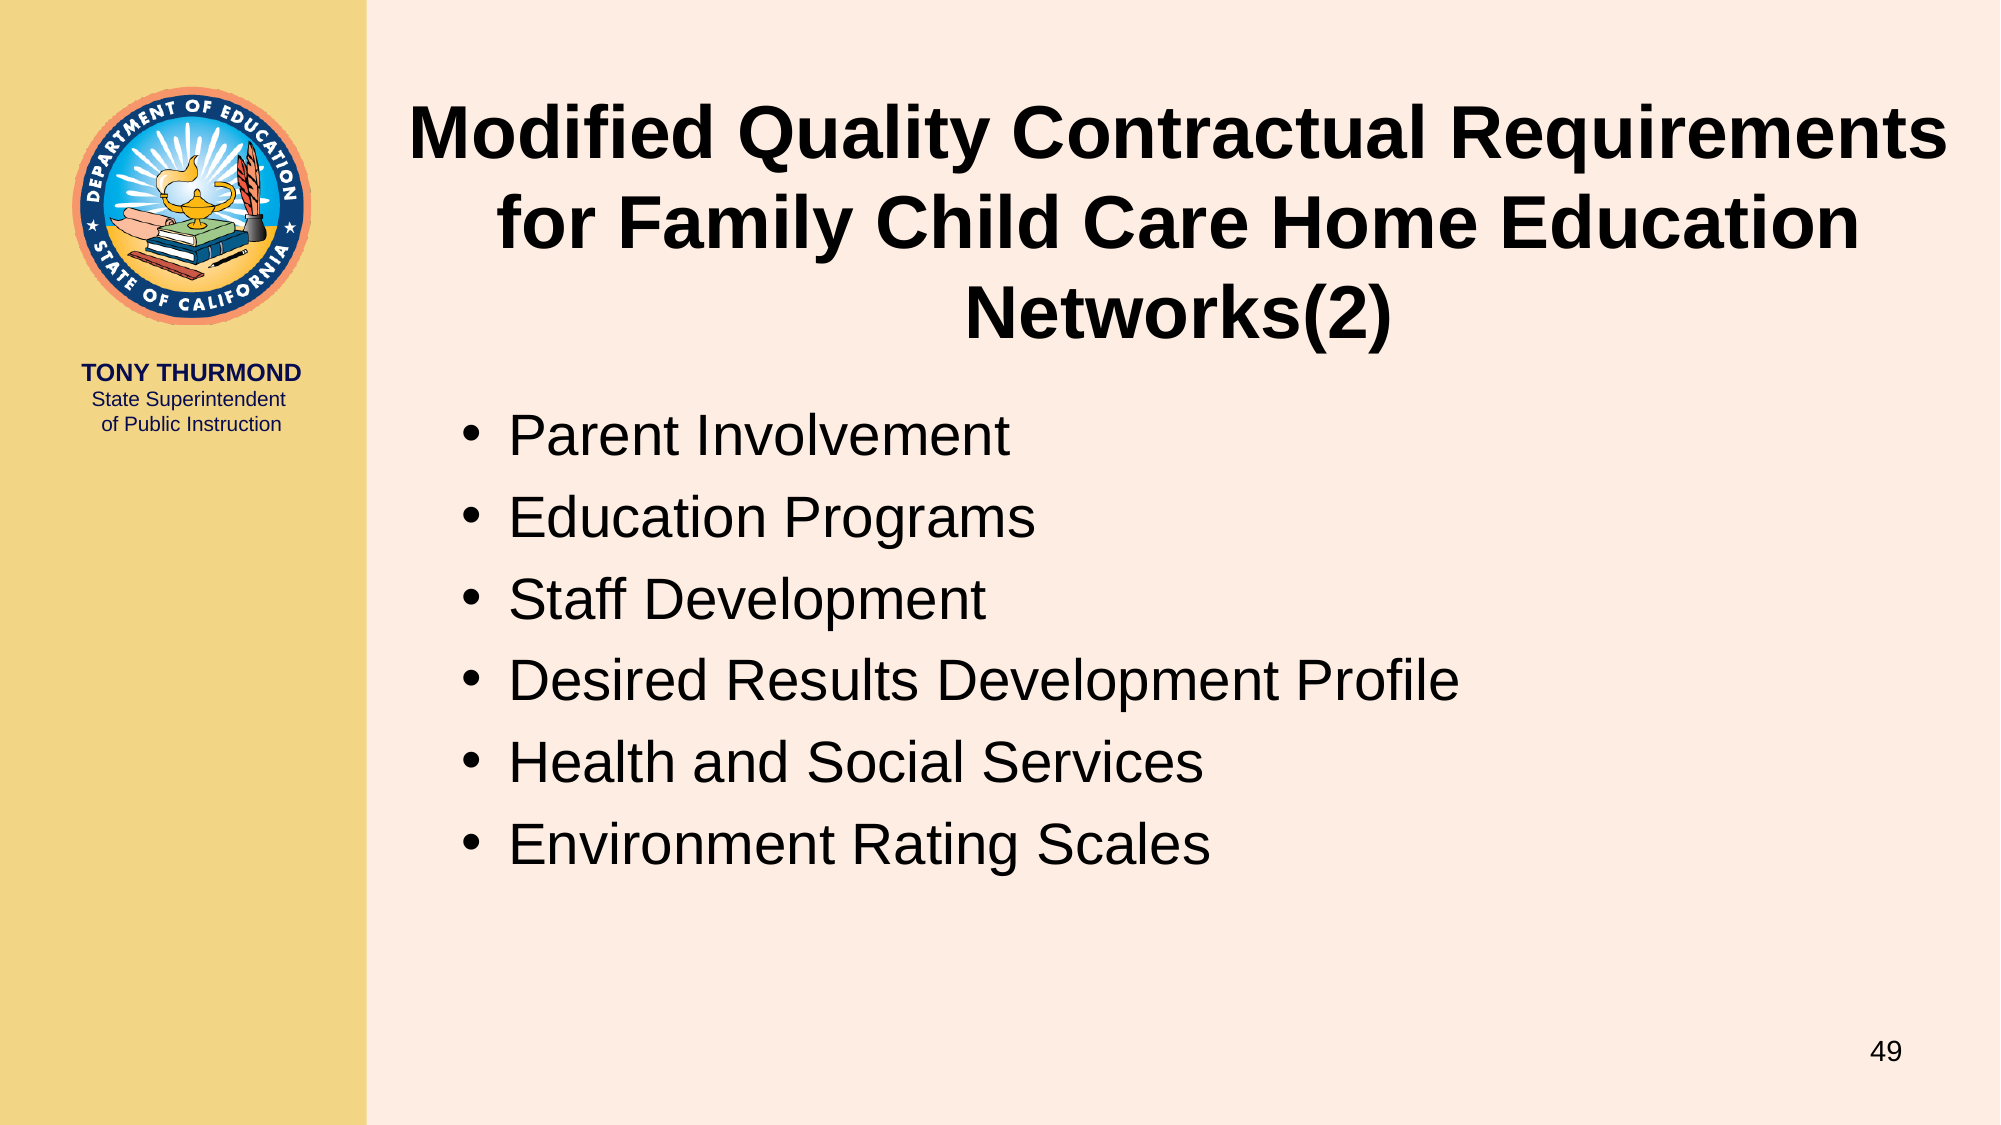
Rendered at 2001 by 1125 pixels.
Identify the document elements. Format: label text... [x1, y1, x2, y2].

list Parent Involvement Education Programs Staff Development Desired Results Development Profile Health and Social Services Environment Rating Scales [371, 389, 2000, 1100]
slide_number 49 [1551, 1025, 1918, 1100]
picture [72, 86, 311, 325]
title Modified Quality Contractual Requirements for Family Child Care Home Education Networks(2) [371, 46, 1988, 389]
